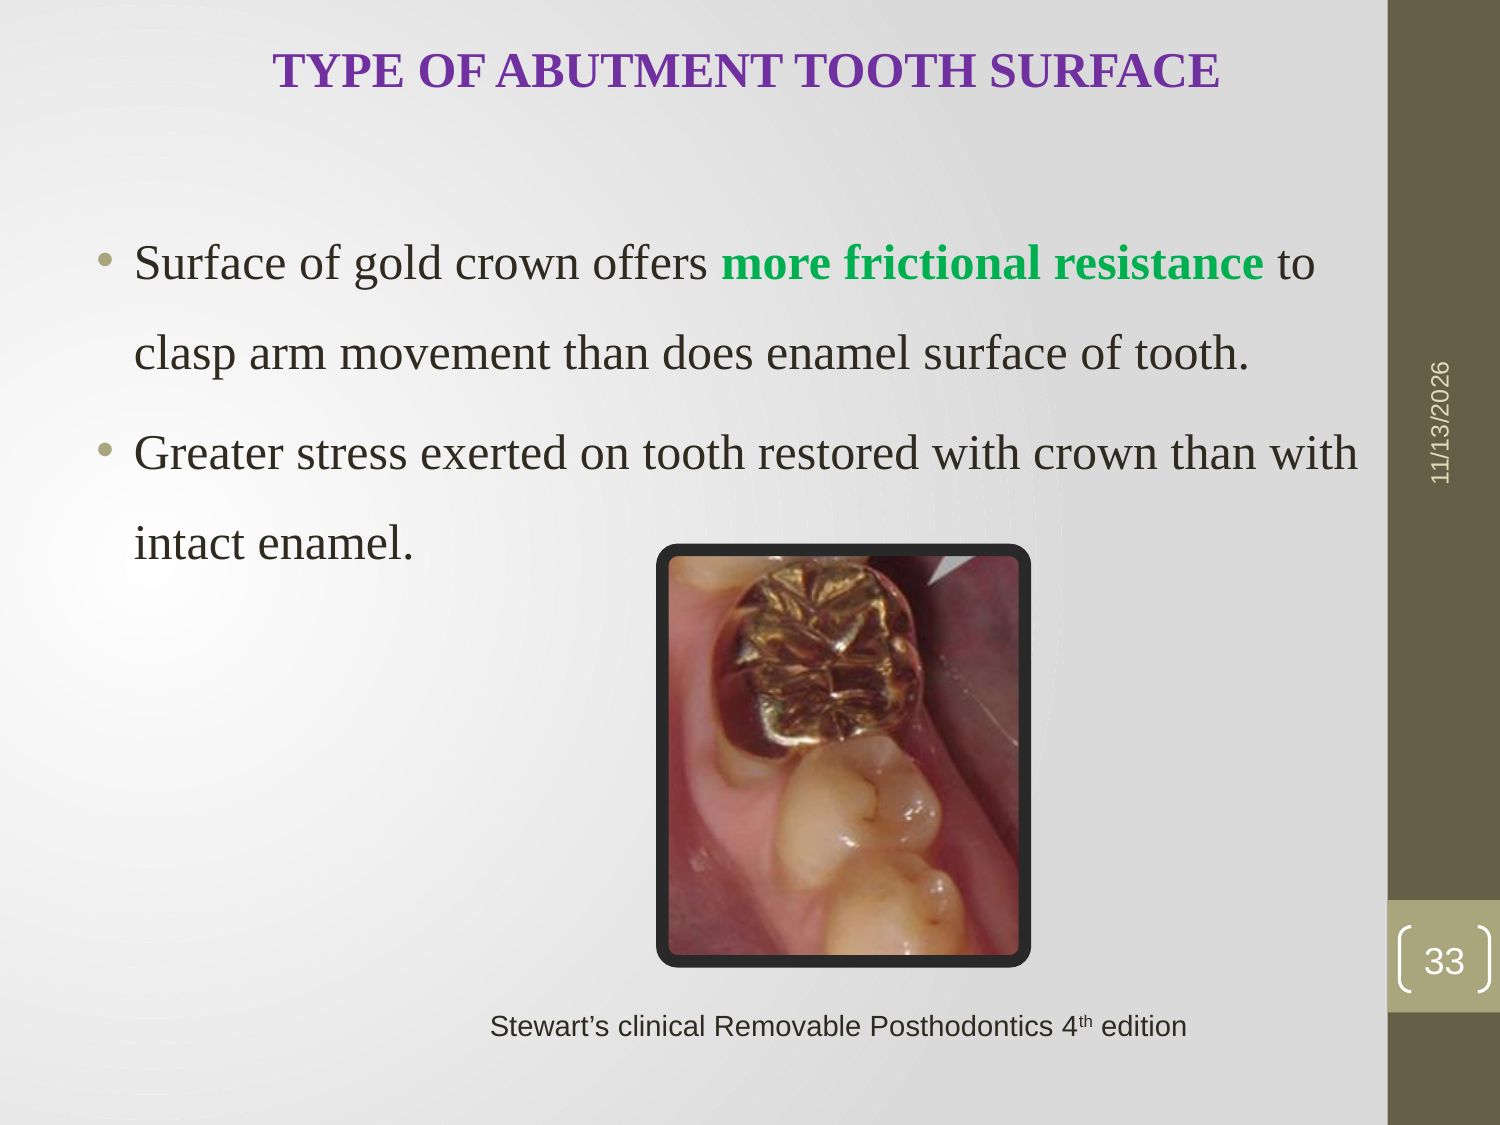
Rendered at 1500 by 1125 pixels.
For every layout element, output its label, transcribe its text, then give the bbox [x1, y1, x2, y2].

slide_number 33 [1397, 925, 1492, 994]
slide_number 21-May-23 [1408, 100, 1469, 501]
list TYPE OF ABUTMENT TOOTH SURFACE Surface of gold crown offers more frictional resistance to clasp arm movement than does enamel surface of tooth. Greater stress exerted on tooth restored with crown than with intact enamel. [62, 0, 1413, 831]
text_box Stewart’s clinical Removable Posthodontics 4th edition [474, 999, 1338, 1050]
picture [661, 549, 1026, 962]
